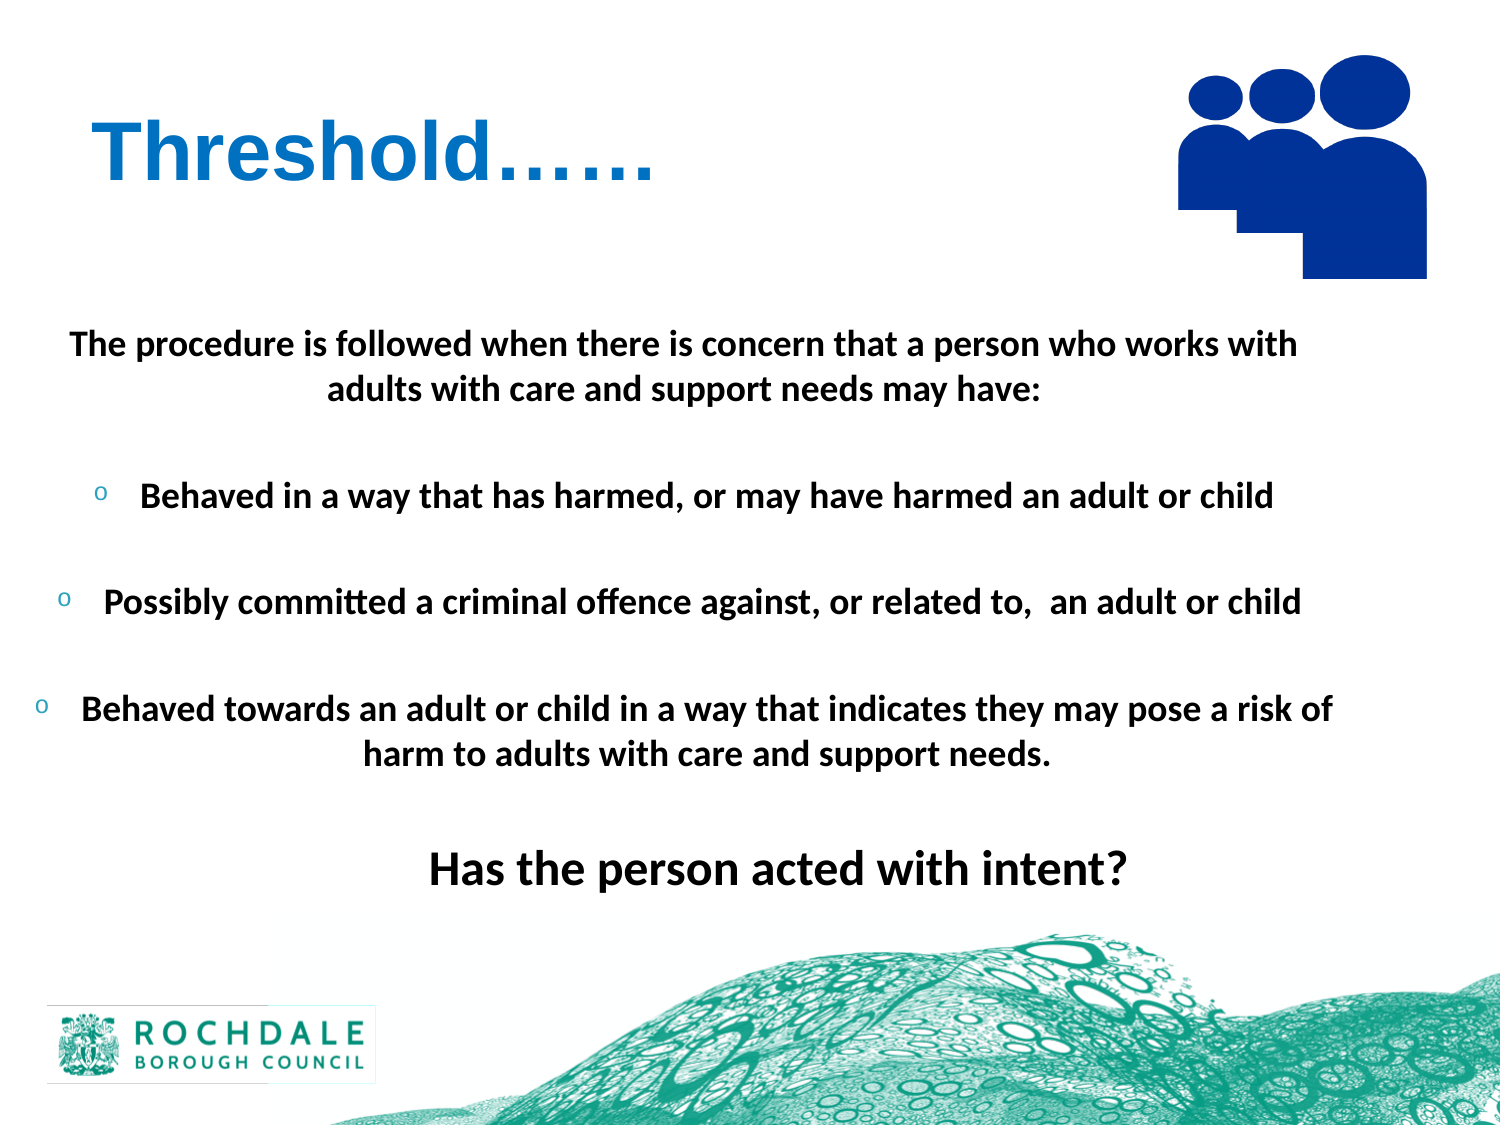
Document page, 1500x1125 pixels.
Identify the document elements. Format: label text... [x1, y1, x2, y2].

title Threshold…… [76, 90, 1173, 258]
list The procedure is followed when there is concern that a person who works with adults with care and support needs may have: Behaved in a way that has harmed, or may have harmed an adult or child Possibly committed a criminal offence against, or related to, an adult or child Behaved towards an adult or child in a way that indicates they may pose a risk of harm to adults with care and support needs. Has the person acted with intent? [0, 258, 1351, 1047]
picture [47, 912, 1500, 1125]
picture [1178, 55, 1427, 279]
